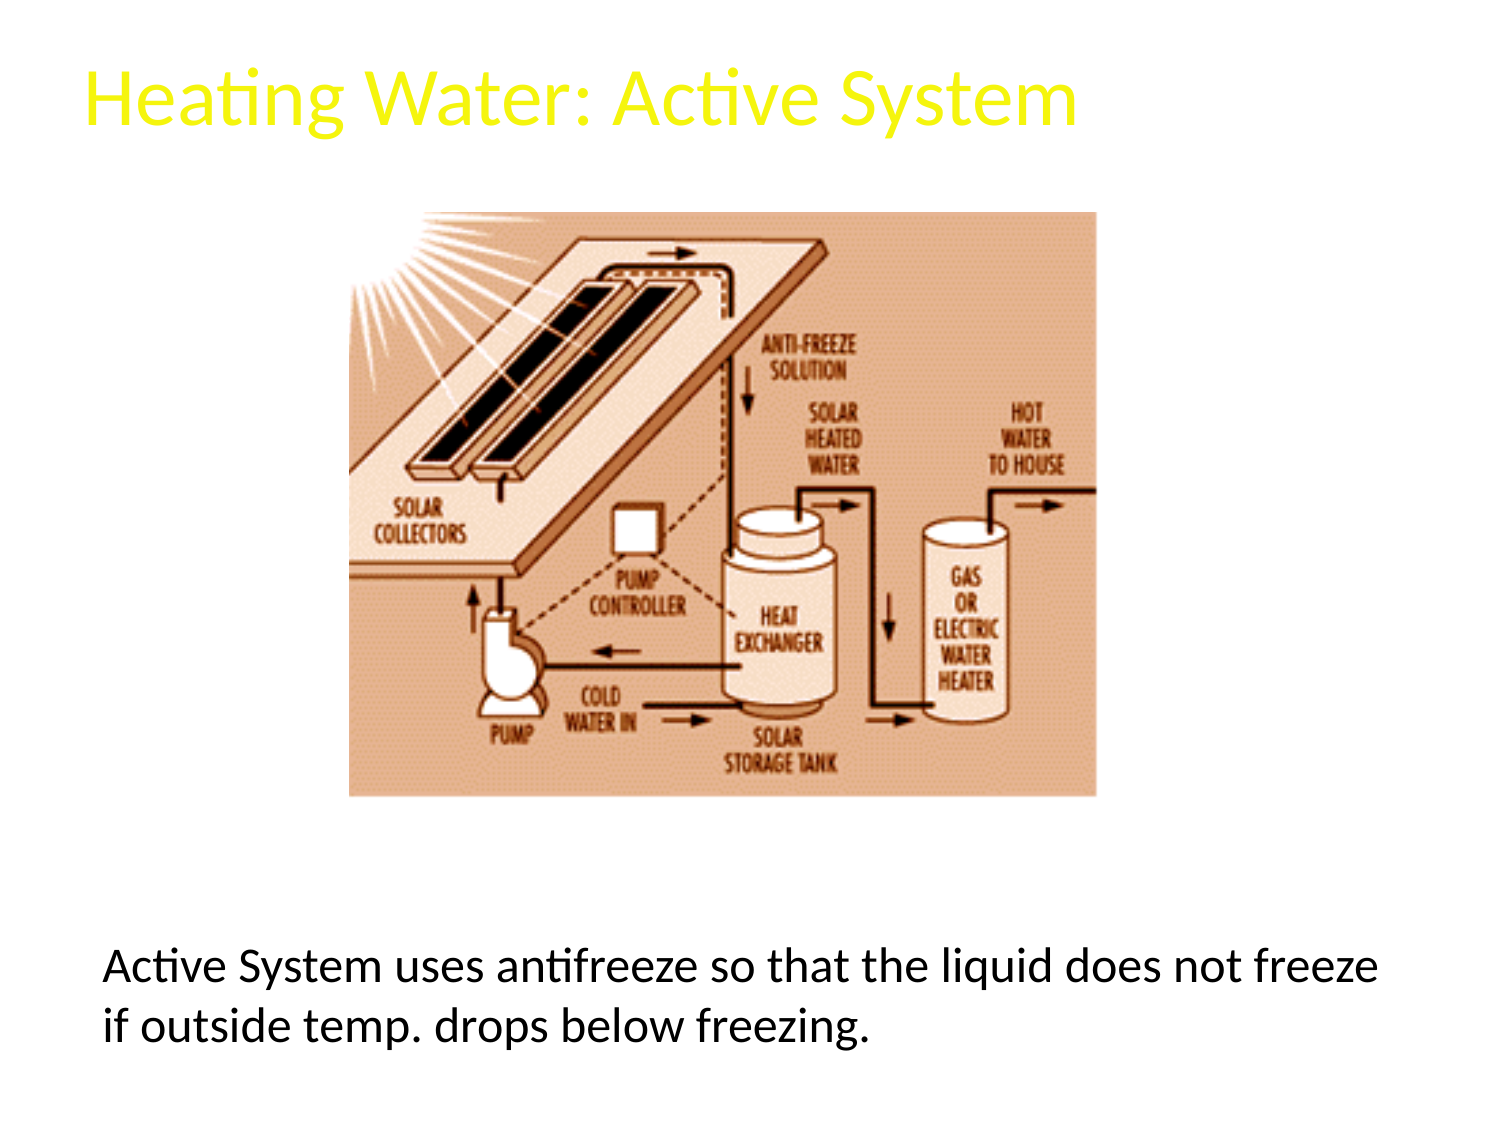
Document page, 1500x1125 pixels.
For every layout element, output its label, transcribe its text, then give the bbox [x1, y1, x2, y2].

title Heating Water: Active System [75, 41, 1425, 230]
text_box Active System uses antifreeze so that the liquid does not freeze if outside temp. drops below freezing. [87, 924, 1425, 1060]
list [348, 212, 1101, 801]
